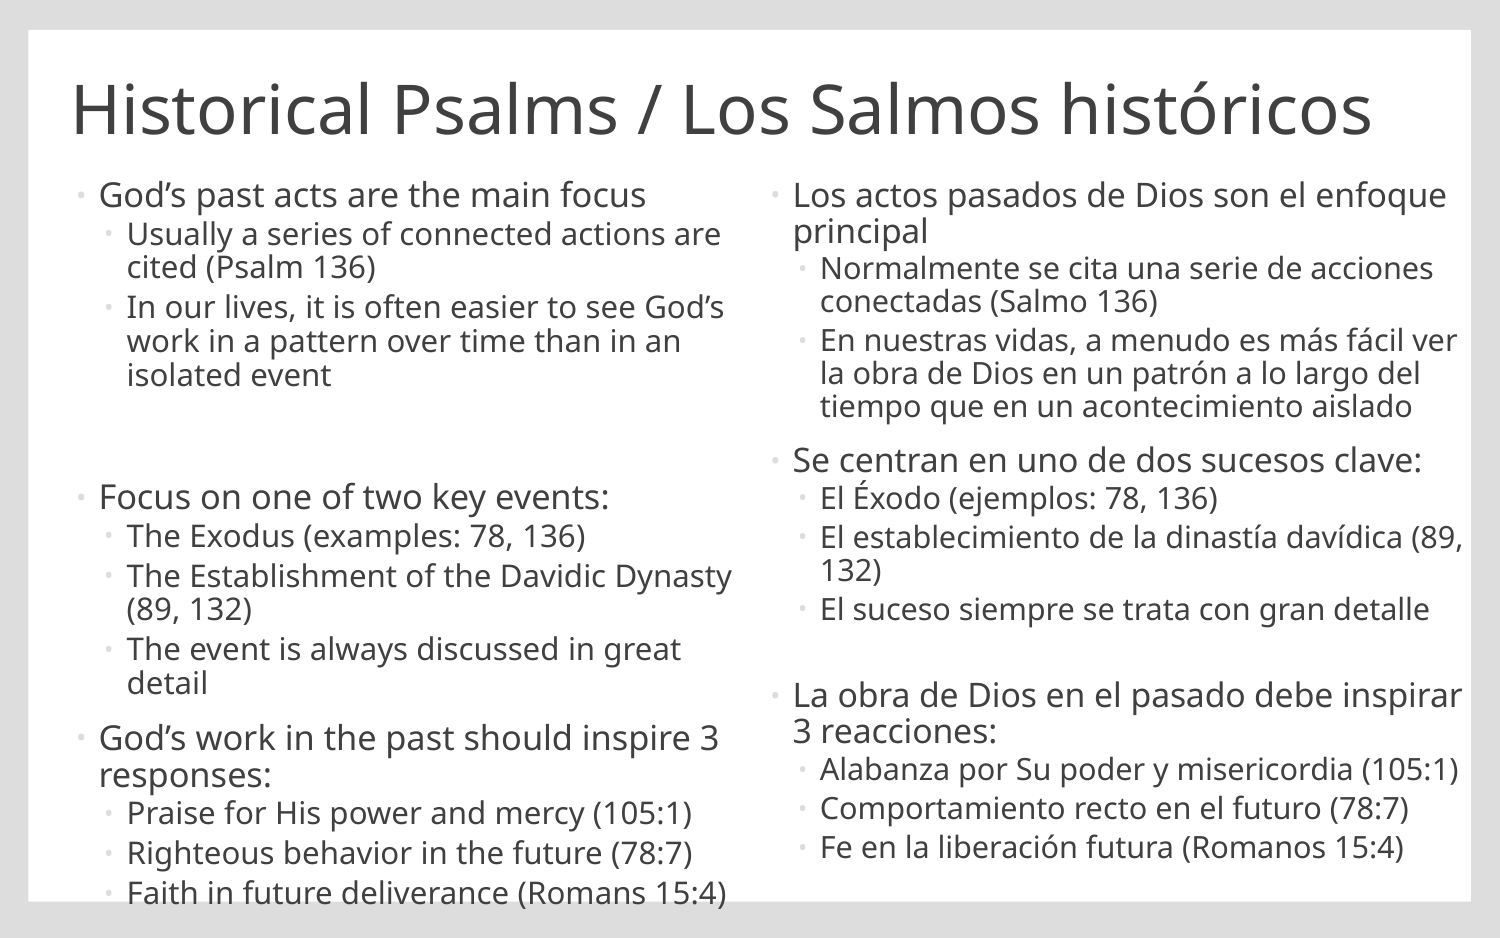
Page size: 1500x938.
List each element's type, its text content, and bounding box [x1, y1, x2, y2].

list God’s past acts are the main focus Usually a series of connected actions are cited (Psalm 136) In our lives, it is often easier to see God’s work in a pattern over time than in an isolated event Focus on one of two key events: The Exodus (examples: 78, 136) The Establishment of the Davidic Dynasty (89, 132) The event is always discussed in great detail God’s work in the past should inspire 3 responses: Praise for His power and mercy (105:1) Righteous behavior in the future (78:7) Faith in future deliverance (Romans 15:4) [55, 170, 750, 938]
title Historical Psalms / Los Salmos históricos [55, 53, 1462, 170]
list Los actos pasados de Dios son el enfoque principal Normalmente se cita una serie de acciones conectadas (Salmo 136) En nuestras vidas, a menudo es más fácil ver la obra de Dios en un patrón a lo largo del tiempo que en un acontecimiento aislado Se centran en uno de dos sucesos clave: El Éxodo (ejemplos: 78, 136) El establecimiento de la dinastía davídica (89, 132) El suceso siempre se trata con gran detalle La obra de Dios en el pasado debe inspirar 3 reacciones: Alabanza por Su poder y misericordia (105:1) Comportamiento recto en el futuro (78:7) Fe en la liberación futura (Romanos 15:4) [750, 170, 1491, 938]
